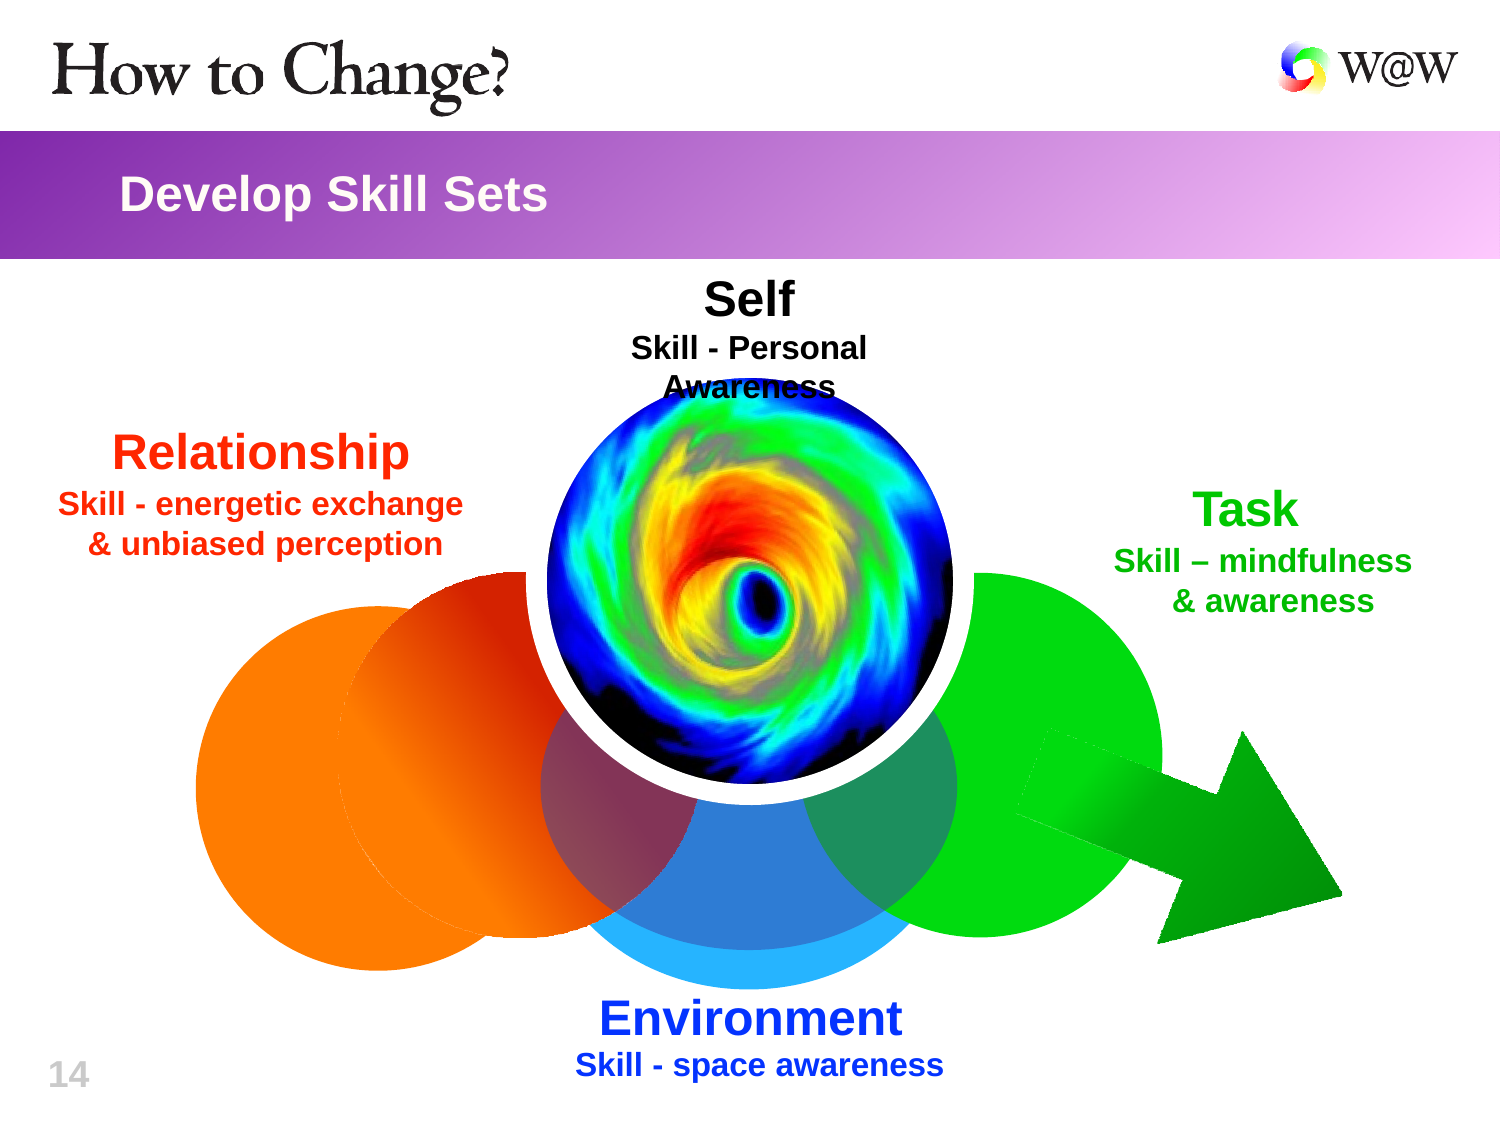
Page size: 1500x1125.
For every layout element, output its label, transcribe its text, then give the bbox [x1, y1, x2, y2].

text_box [525, 356, 975, 806]
text_box Task Skill – mindfulness & awareness [1111, 470, 1418, 620]
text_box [51, 42, 191, 96]
text_box Self Skill - Personal Awareness [539, 265, 966, 355]
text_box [195, 572, 1343, 971]
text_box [283, 39, 509, 117]
text_box 14 [45, 1047, 92, 1095]
text_box [679, 979, 819, 985]
text_box Environment Skill - space awareness [573, 985, 950, 1083]
text_box Relationship Skill - energetic exchange & unbiased perception [53, 417, 468, 562]
text_box [0, 131, 1500, 259]
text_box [1274, 41, 1459, 99]
text_box [207, 55, 264, 95]
title Develop Skill Sets [117, 159, 553, 350]
